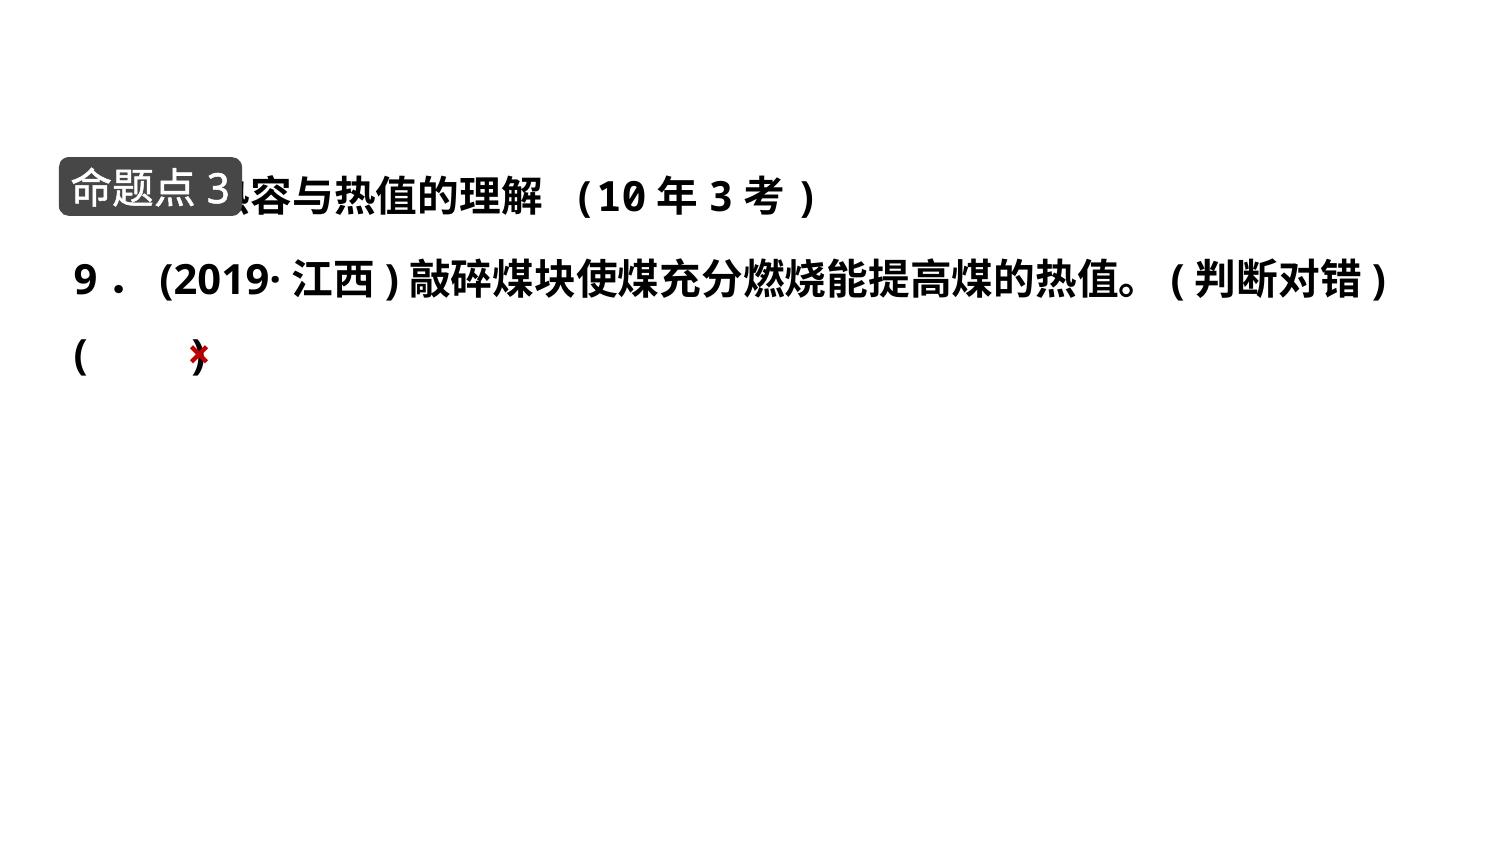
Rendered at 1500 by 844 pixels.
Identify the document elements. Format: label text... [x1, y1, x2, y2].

text_box 比热容与热值的理解 (10年3考) [56, 136, 1433, 227]
text_box × [171, 296, 227, 386]
text_box 命题点3 [57, 156, 244, 217]
text_box 9．(2019·江西)敲碎煤块使煤充分燃烧能提高煤的热值。(判断对错)( ) [58, 221, 1436, 386]
